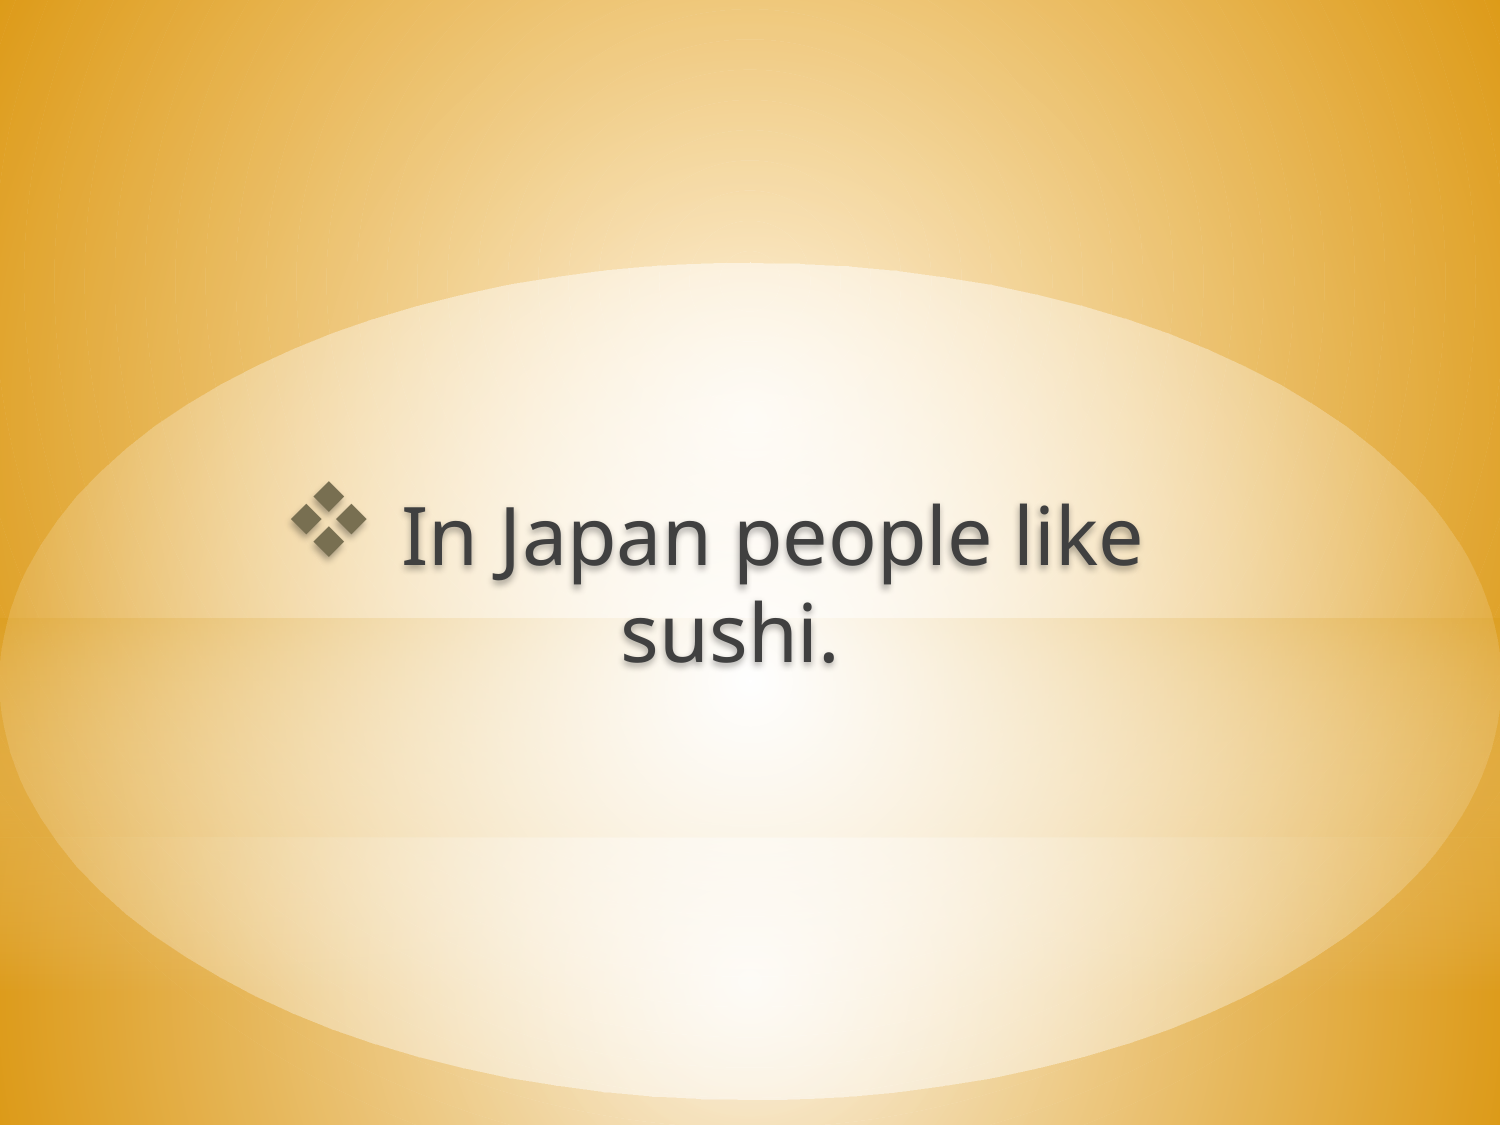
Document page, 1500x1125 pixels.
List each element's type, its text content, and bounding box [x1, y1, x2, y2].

list In Japan people like sushi. [187, 120, 1238, 690]
